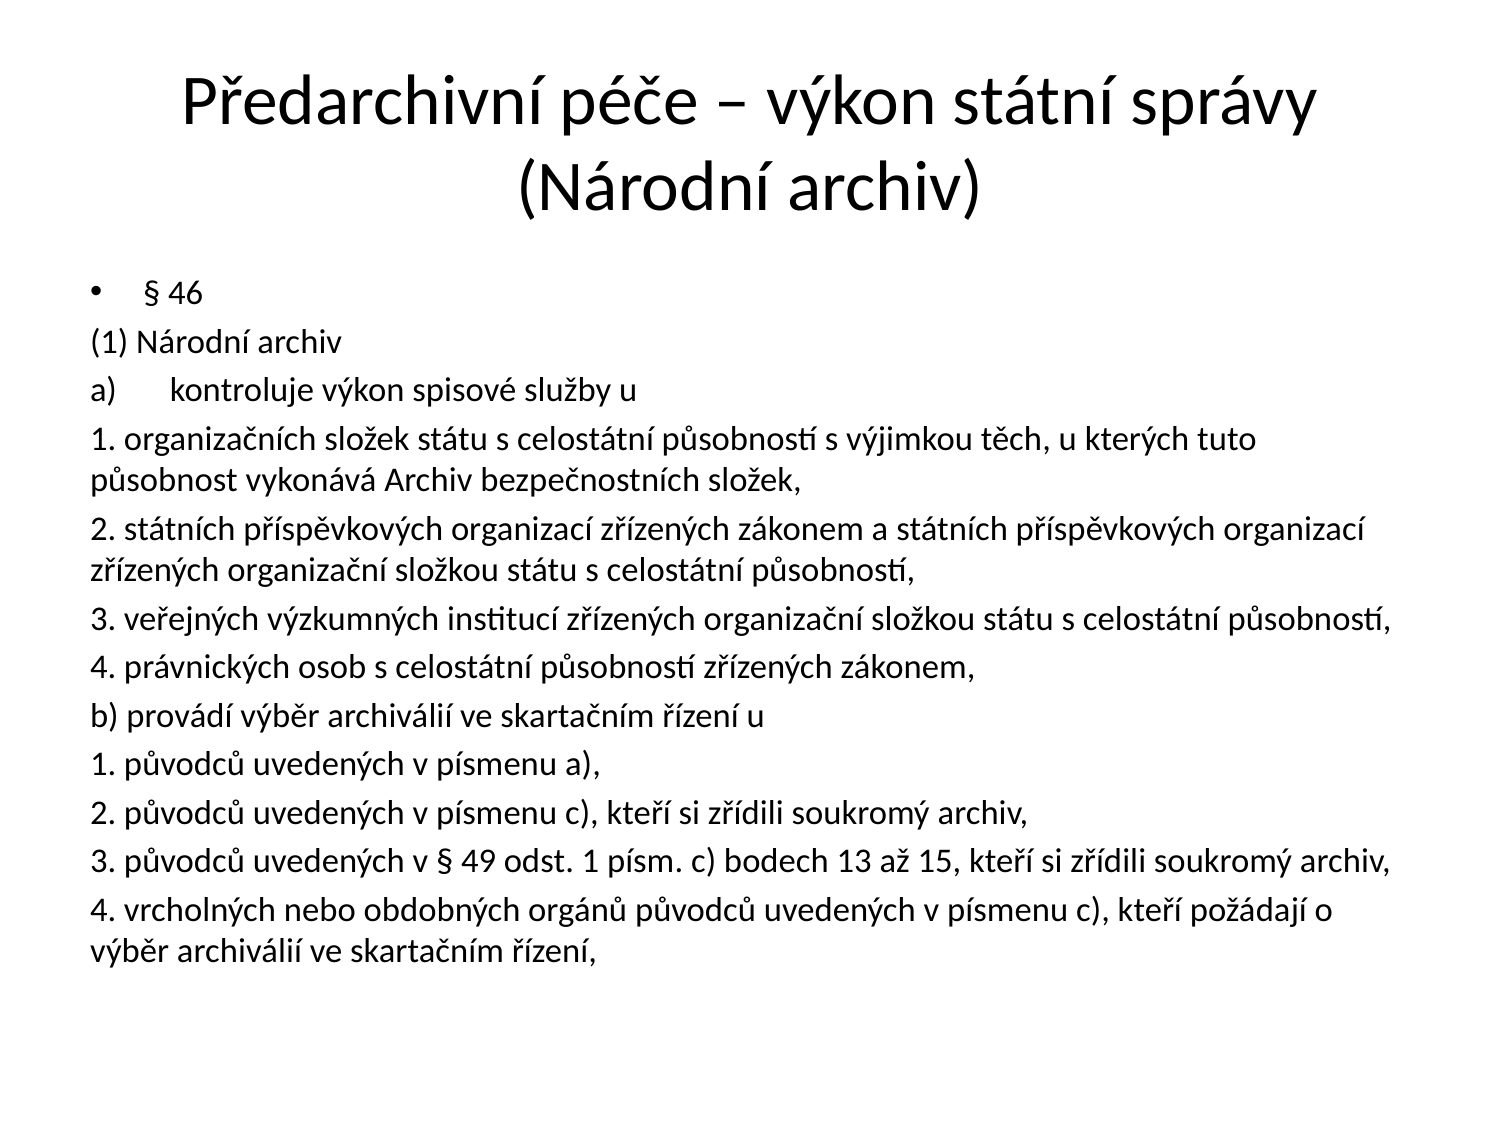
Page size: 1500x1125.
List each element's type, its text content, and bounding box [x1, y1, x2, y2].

title Předarchivní péče – výkon státní správy (Národní archiv) [75, 45, 1425, 233]
list § 46 (1) Národní archiv kontroluje výkon spisové služby u 1. organizačních složek státu s celostátní působností s výjimkou těch, u kterých tuto působnost vykonává Archiv bezpečnostních složek, 2. státních příspěvkových organizací zřízených zákonem a státních příspěvkových organizací zřízených organizační složkou státu s celostátní působností, 3. veřejných výzkumných institucí zřízených organizační složkou státu s celostátní působností, 4. právnických osob s celostátní působností zřízených zákonem, b) provádí výběr archiválií ve skartačním řízení u 1. původců uvedených v písmenu a), 2. původců uvedených v písmenu c), kteří si zřídili soukromý archiv, 3. původců uvedených v § 49 odst. 1 písm. c) bodech 13 až 15, kteří si zřídili soukromý archiv, 4. vrcholných nebo obdobných orgánů původců uvedených v písmenu c), kteří požádají o výběr archiválií ve skartačním řízení, [75, 262, 1425, 1005]
